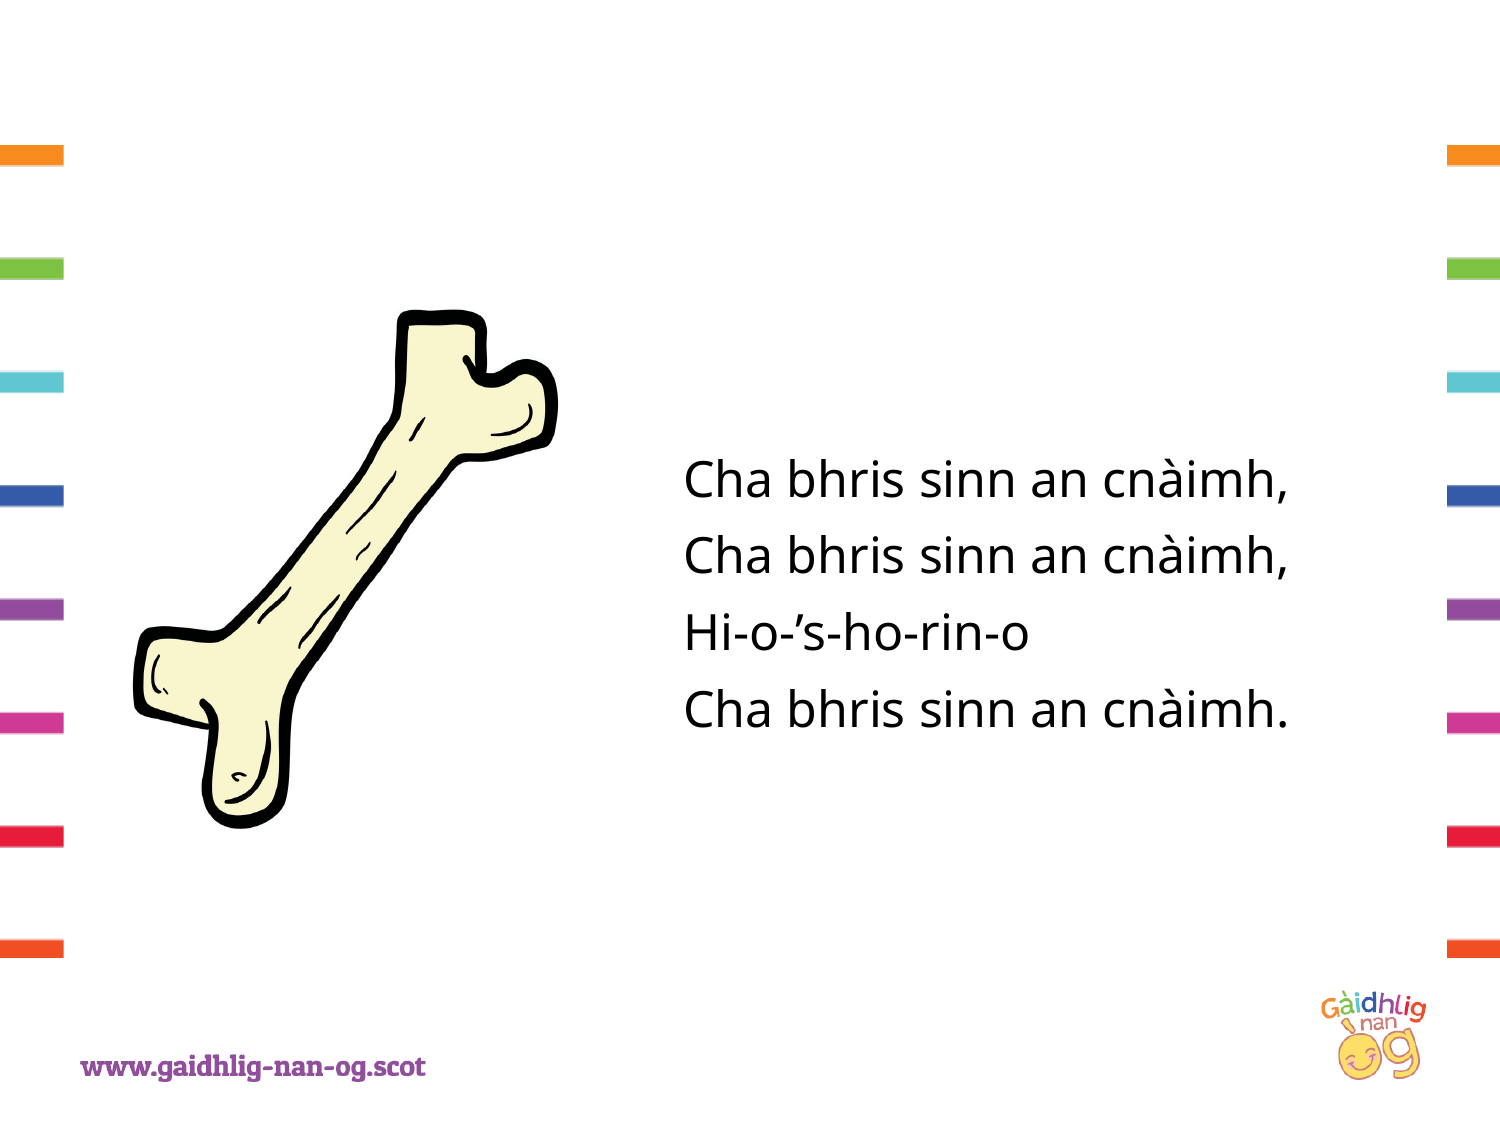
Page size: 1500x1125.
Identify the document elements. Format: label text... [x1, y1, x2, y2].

text_box Cha bhris sinn an cnàimh, Cha bhris sinn an cnàimh, Hi-o-’s-ho-rin-o Cha bhris sinn an cnàimh. [668, 435, 1419, 745]
picture [81, 246, 621, 889]
picture [63, 979, 1437, 1093]
